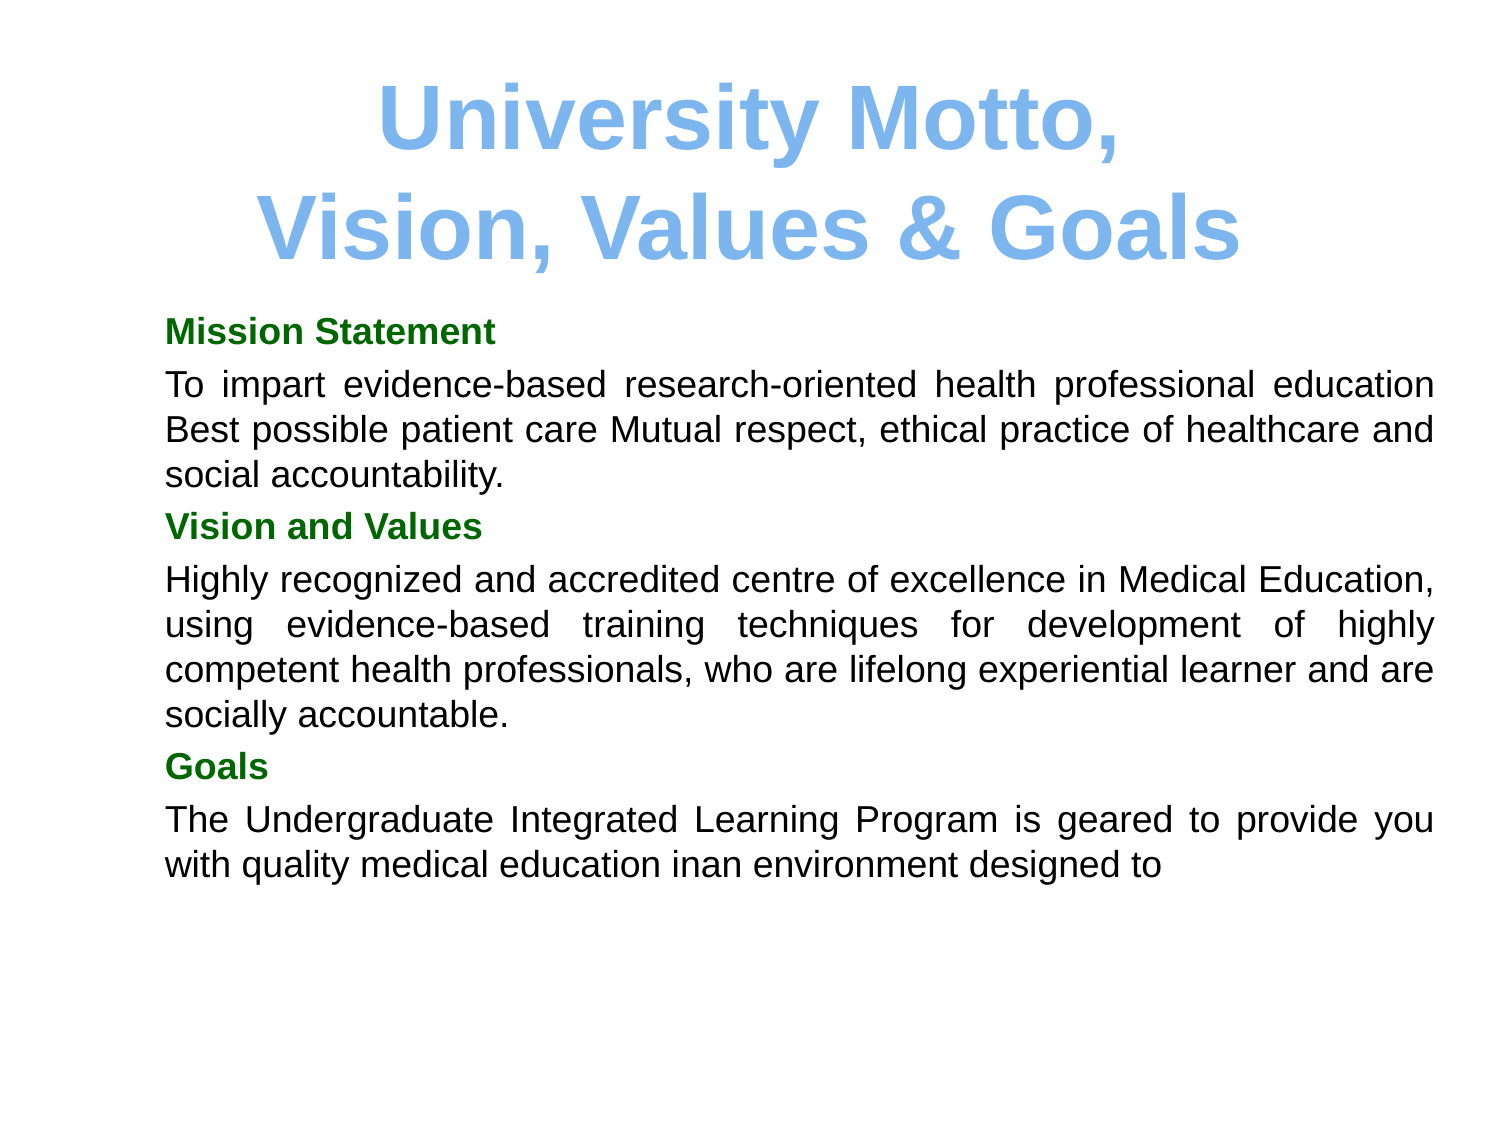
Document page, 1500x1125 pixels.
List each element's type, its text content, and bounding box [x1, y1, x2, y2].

list Mission Statement To impart evidence-based research-oriented health professional education Best possible patient care Mutual respect, ethical practice of healthcare and social accountability. Vision and Values Highly recognized and accredited centre of excellence in Medical Education, using evidence-based training techniques for development of highly competent health professionals, who are lifelong experiential learner and are socially accountable. Goals The Undergraduate Integrated Learning Program is geared to provide you with quality medical education inan environment designed to [149, 299, 1450, 920]
title University Motto, Vision, Values & Goals [209, 62, 1291, 273]
